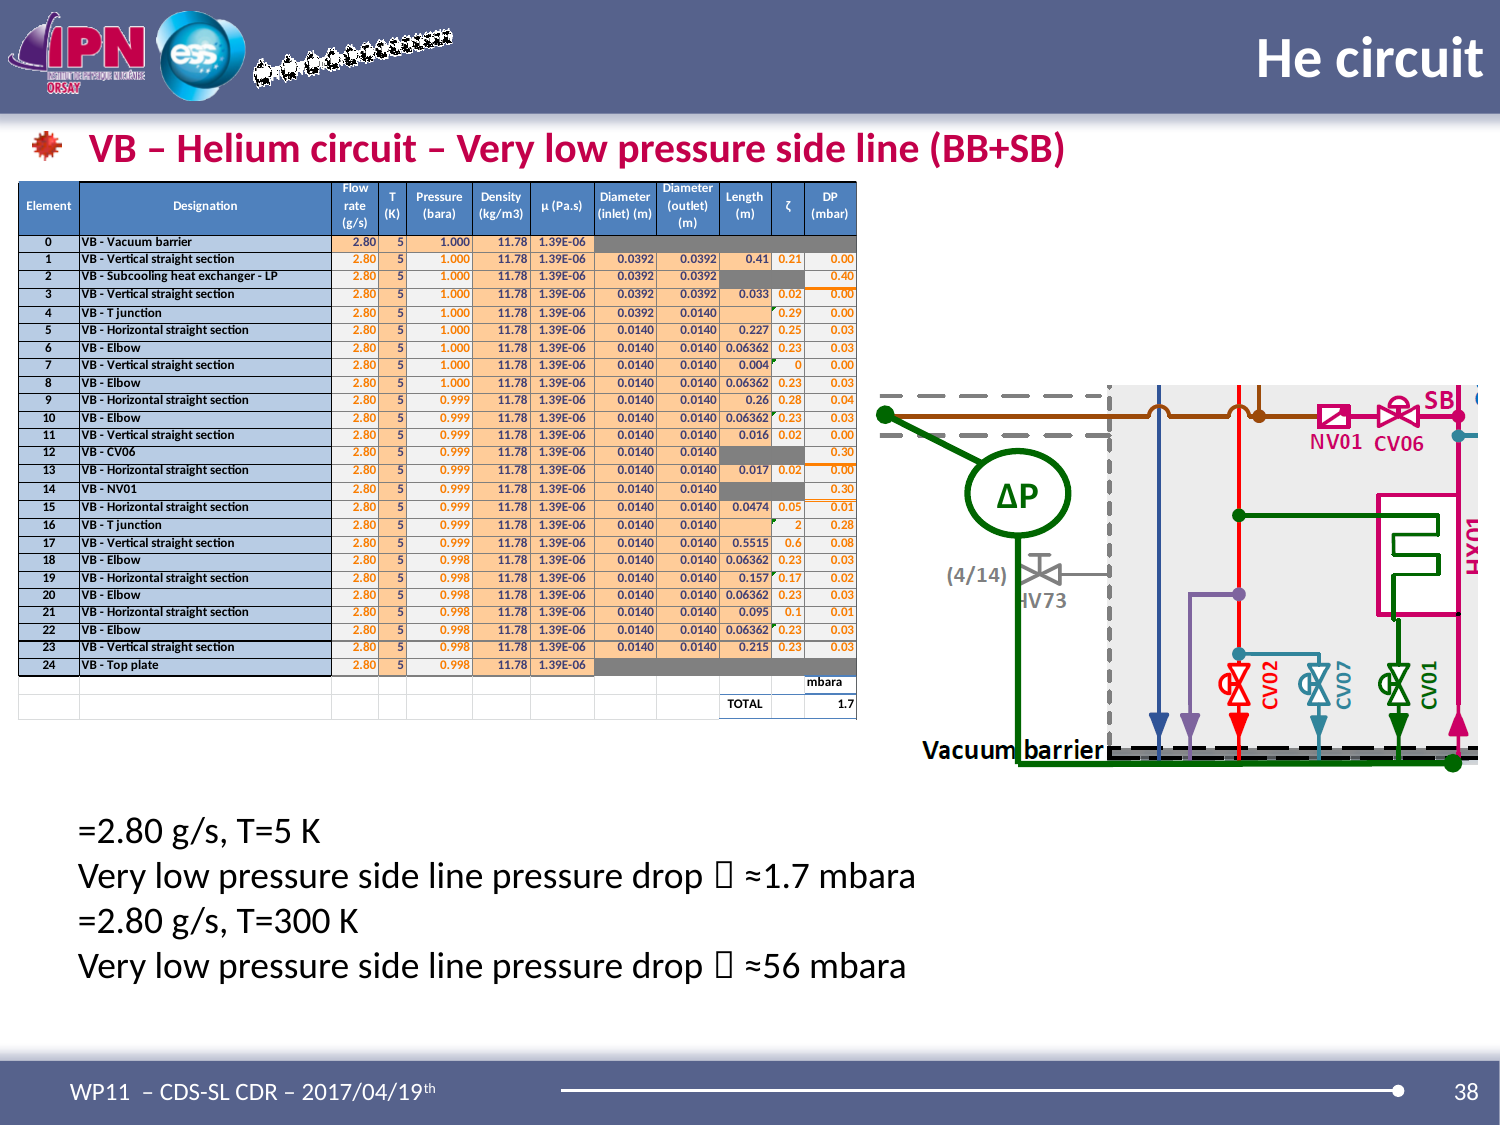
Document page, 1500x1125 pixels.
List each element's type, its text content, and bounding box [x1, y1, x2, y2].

picture [32, 131, 62, 161]
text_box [885, 414, 983, 464]
title He circuit [159, 0, 1500, 113]
picture [17, 181, 858, 721]
picture [879, 385, 1479, 765]
picture [5, 11, 159, 101]
list VB – Helium circuit – Very low pressure side line (BB+SB) [29, 113, 1500, 1061]
